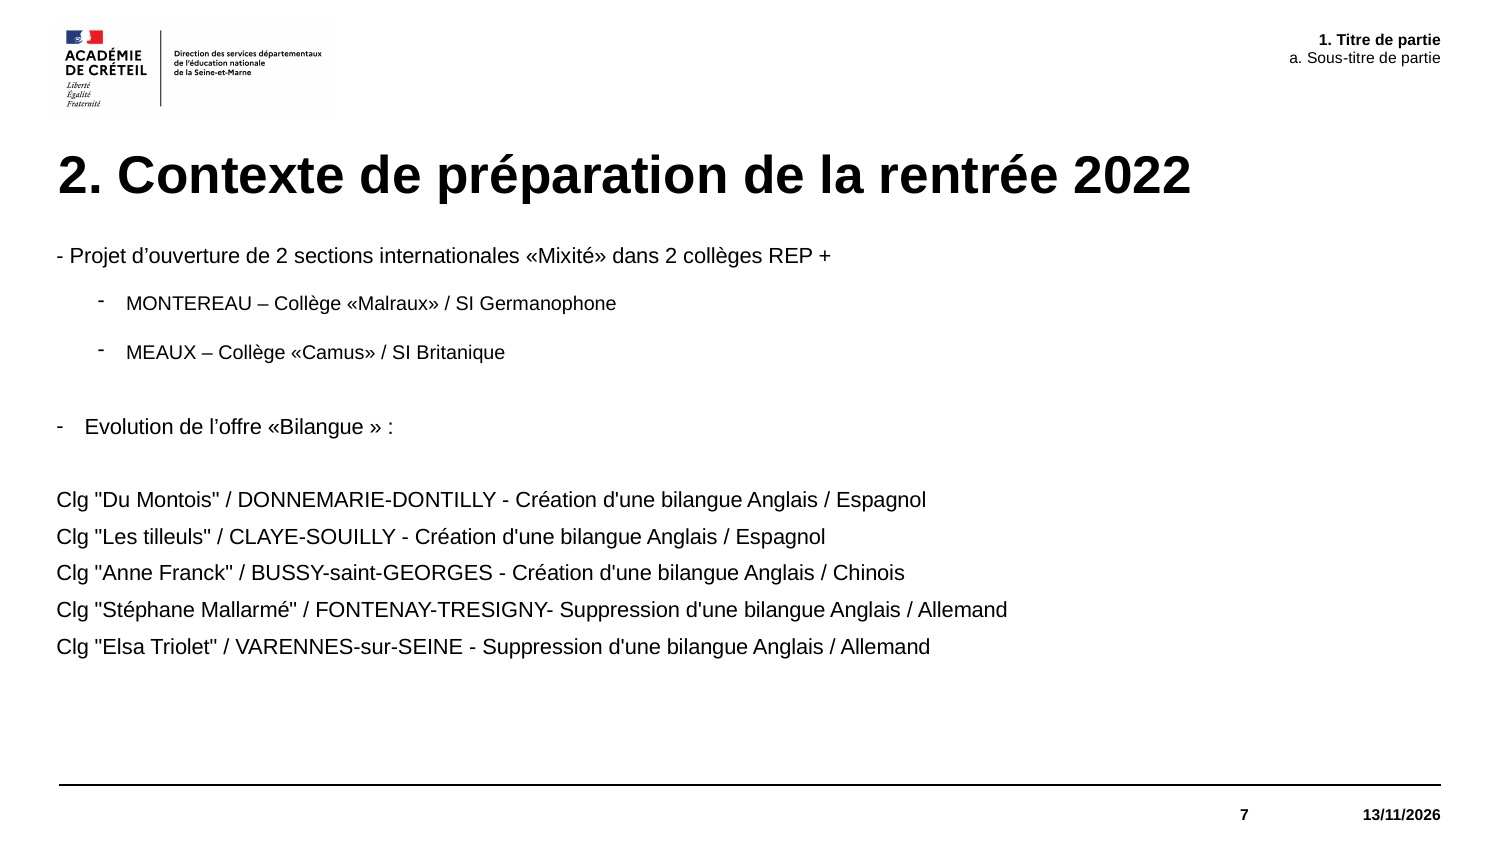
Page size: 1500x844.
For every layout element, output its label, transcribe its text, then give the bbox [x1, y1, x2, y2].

list Titre de partie Sous-titre de partie [543, 29, 1441, 89]
title 2. Contexte de préparation de la rentrée 2022 [59, 147, 1441, 210]
slide_number 7 [1027, 784, 1249, 844]
picture [53, 17, 335, 120]
list - Projet d’ouverture de 2 sections internationales «Mixité» dans 2 collèges REP + MONTEREAU – Collège «Malraux» / SI Germanophone MEAUX – Collège «Camus» / SI Britanique Evolution de l’offre «Bilangue » : Clg "Du Montois" / DONNEMARIE-DONTILLY - Création d'une bilangue Anglais / Espagnol Clg "Les tilleuls" / CLAYE-SOUILLY - Création d'une bilangue Anglais / Espagnol Clg "Anne Franck" / BUSSY-saint-GEORGES - Création d'une bilangue Anglais / Chinois Clg "Stéphane Mallarmé" / FONTENAY-TRESIGNY- Suppression d'une bilangue Anglais / Allemand Clg "Elsa Triolet" / VARENNES-sur-SEINE - Suppression d'une bilangue Anglais / Allemand [56, 241, 1439, 664]
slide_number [1249, 784, 1441, 844]
